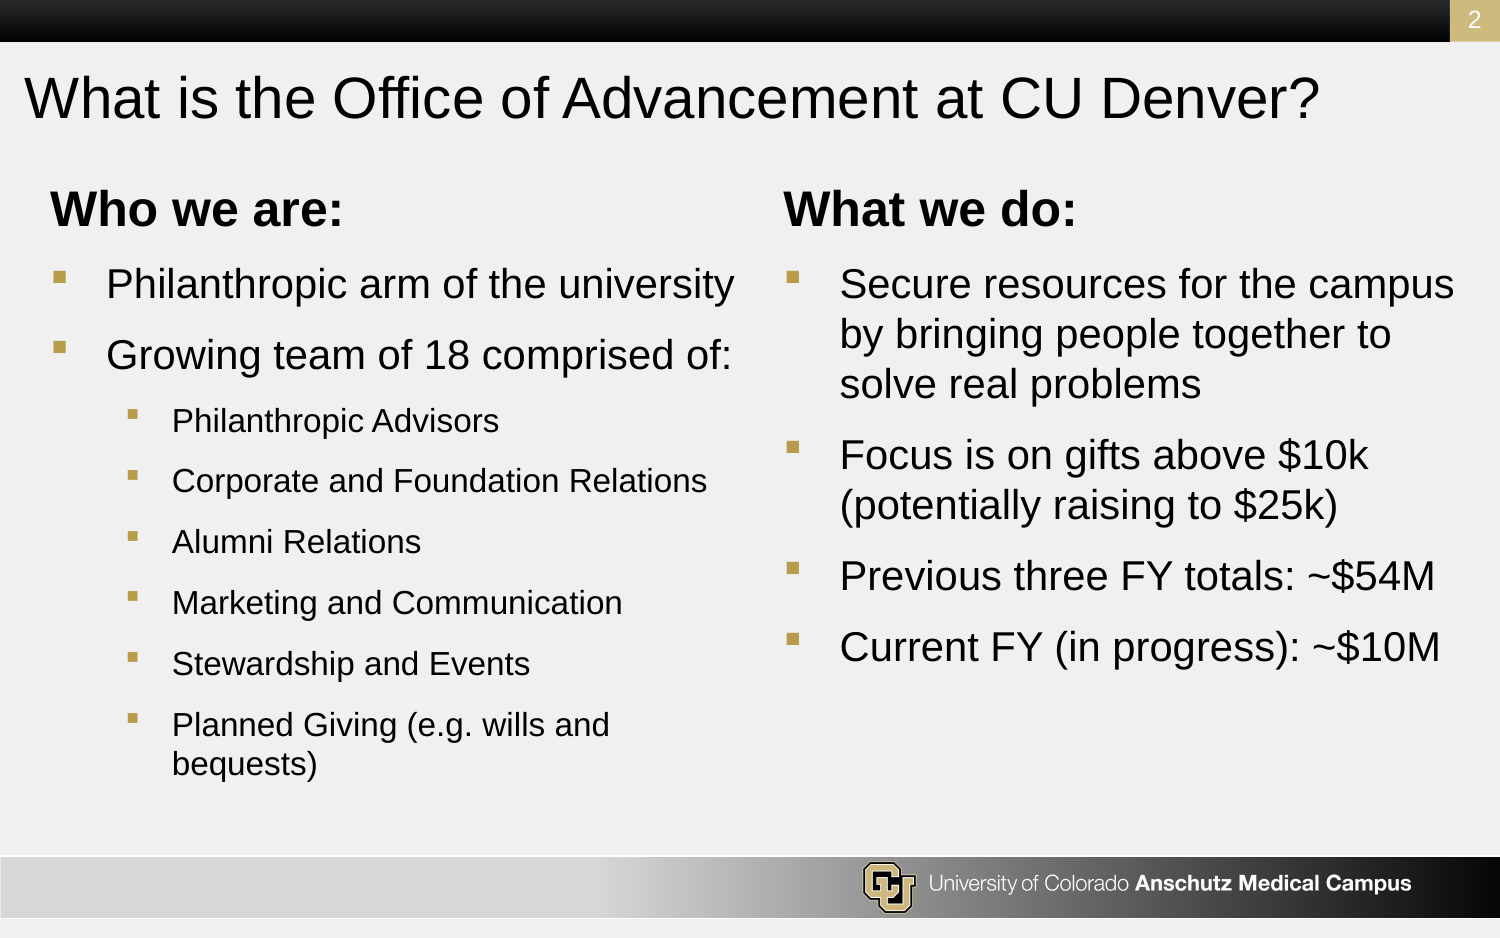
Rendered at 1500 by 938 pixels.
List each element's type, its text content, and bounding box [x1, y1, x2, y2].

list Who we are: Philanthropic arm of the university Growing team of 18 comprised of: Philanthropic Advisors Corporate and Foundation Relations Alumni Relations Marketing and Communication Stewardship and Events Planned Giving (e.g. wills and bequests) [50, 168, 763, 700]
list What we do: Secure resources for the campus by bringing people together to solve real problems Focus is on gifts above $10k (potentially raising to $25k) Previous three FY totals: ~$54M Current FY (in progress): ~$10M [783, 168, 1475, 700]
picture [862, 861, 1411, 914]
slide_number 2 [1449, 0, 1500, 44]
text_box What is the Office of Advancement at CU Denver? [24, 53, 1500, 147]
